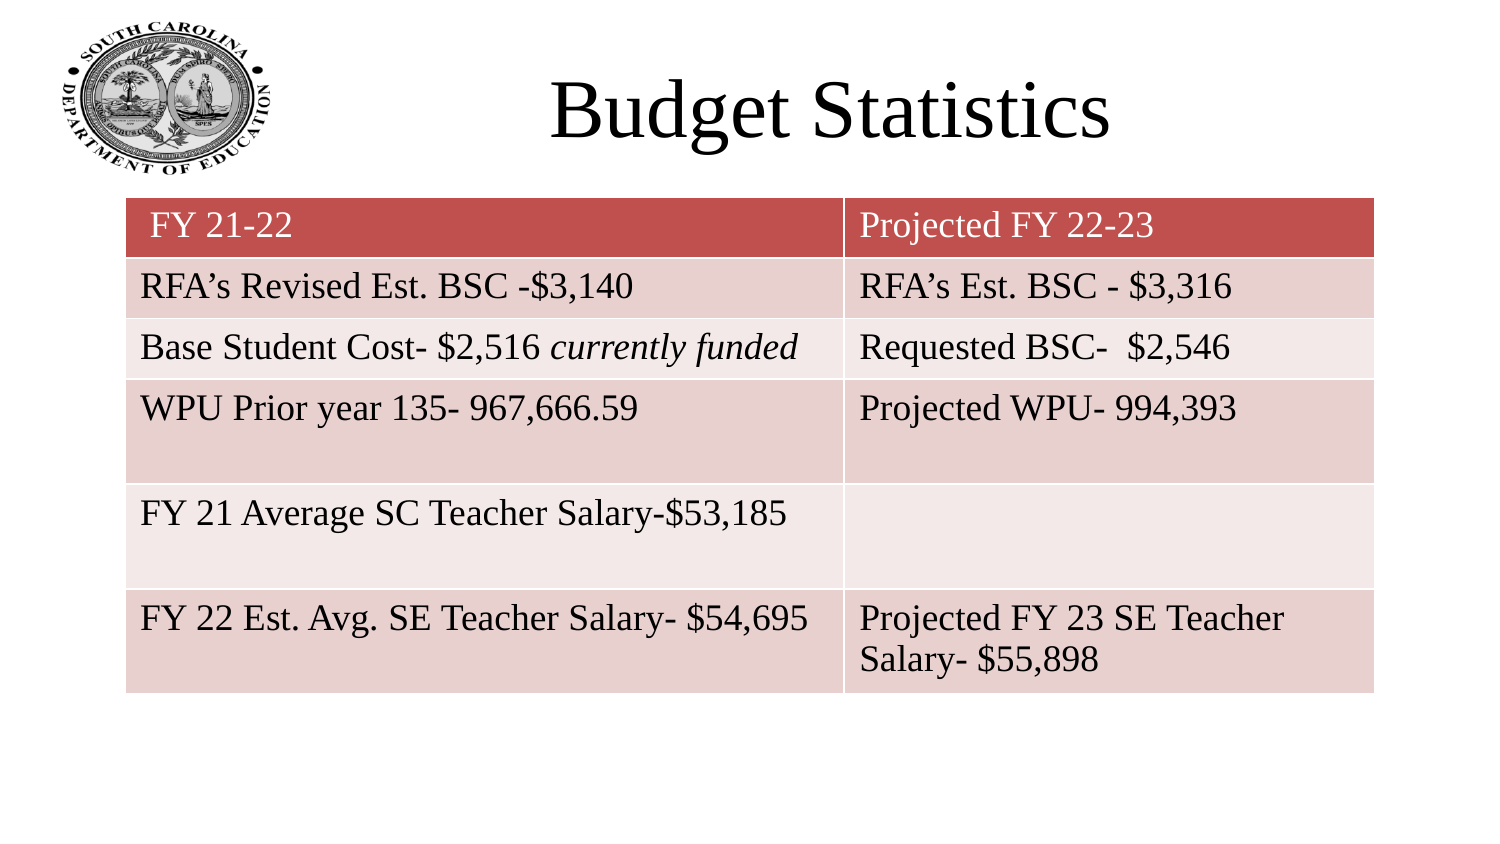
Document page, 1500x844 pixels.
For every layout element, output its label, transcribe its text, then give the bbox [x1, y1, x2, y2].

table_cell Projected FY 23 SE Teacher Salary- $55,898 [845, 590, 1374, 693]
title Budget Statistics [275, 34, 1388, 175]
table_header FY 21-22 [126, 198, 843, 257]
table_cell [845, 485, 1374, 588]
table_cell FY 21 Average SC Teacher Salary-$53,185 [126, 485, 843, 588]
table_cell RFA’s Est. BSC - $3,316 [845, 259, 1374, 318]
table_cell FY 22 Est. Avg. SE Teacher Salary- $54,695 [126, 590, 843, 693]
table_cell WPU Prior year 135- 967,666.59 [126, 380, 843, 483]
picture [50, 18, 280, 179]
table_cell RFA’s Revised Est. BSC -$3,140 [126, 259, 843, 318]
table_header Projected FY 22-23 [845, 198, 1374, 257]
table_cell Base Student Cost- $2,516 currently funded [126, 319, 843, 378]
table_cell Requested BSC- $2,546 [845, 319, 1374, 378]
table_cell Projected WPU- 994,393 [845, 380, 1374, 483]
